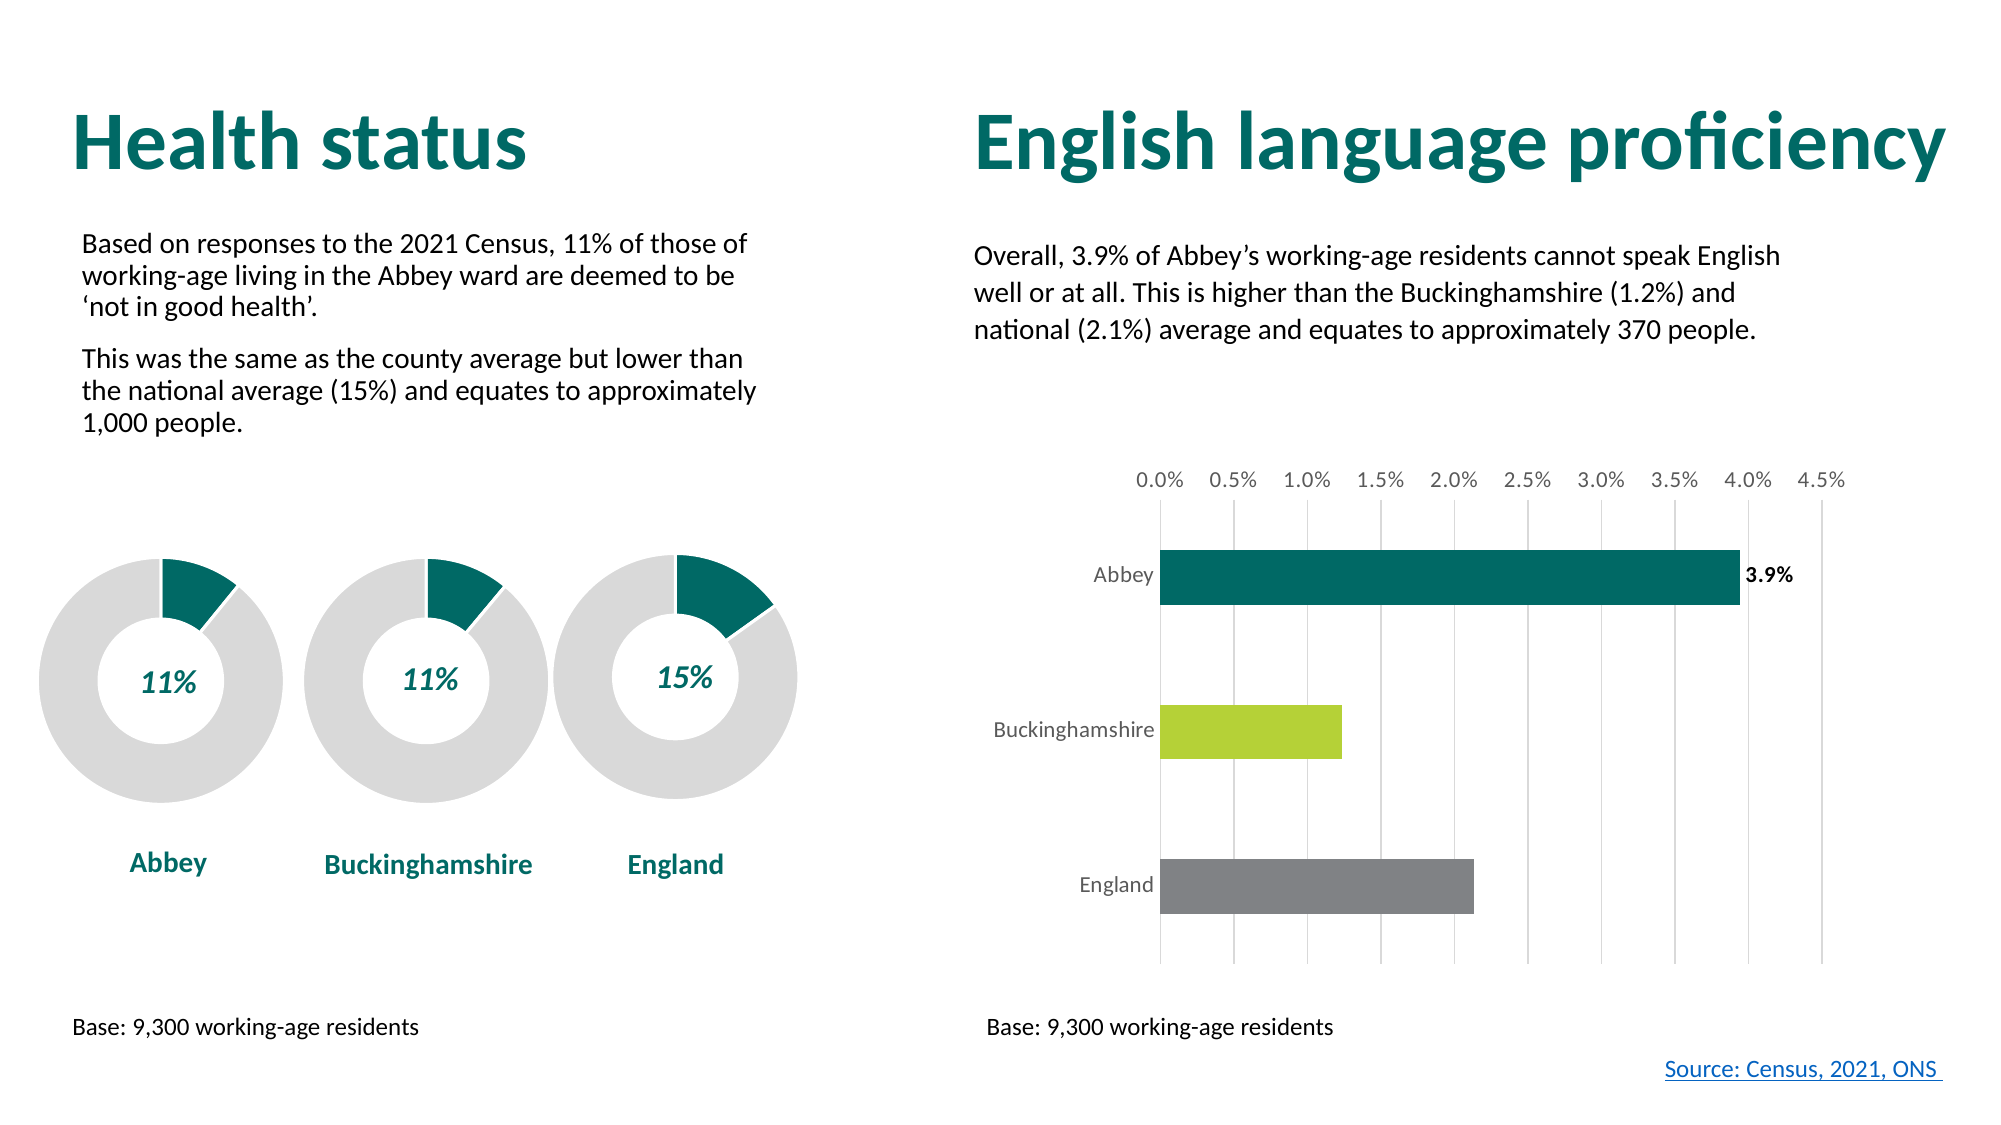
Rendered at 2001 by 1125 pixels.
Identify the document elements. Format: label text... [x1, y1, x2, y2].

text_box Overall, 3.9% of Abbey’s working-age residents cannot speak English well or at all. This is higher than the Buckinghamshire (1.2%) and national (2.1%) average and equates to approximately 370 people. [959, 226, 1848, 354]
text_box England [566, 838, 786, 888]
text_box Abbey [73, 835, 263, 886]
text_box Buckinghamshire [308, 838, 549, 888]
text_box Base: 9,300 working-age residents [971, 1003, 1848, 1048]
text_box Source: Census, 2021, ONS [1650, 1045, 1975, 1091]
text_box English language proficiency [959, 34, 2000, 252]
title Health status [57, 33, 1783, 252]
list Based on responses to the 2021 Census, 11% of those of working-age living in the Abbey ward are deemed to be ‘not in good health’. This was the same as the county average but lower than the national average (15%) and equates to approximately 1,000 people. [66, 220, 791, 479]
chart [975, 460, 1864, 975]
chart [0, 548, 843, 810]
text_box Base: 9,300 working-age residents [57, 1002, 934, 1048]
